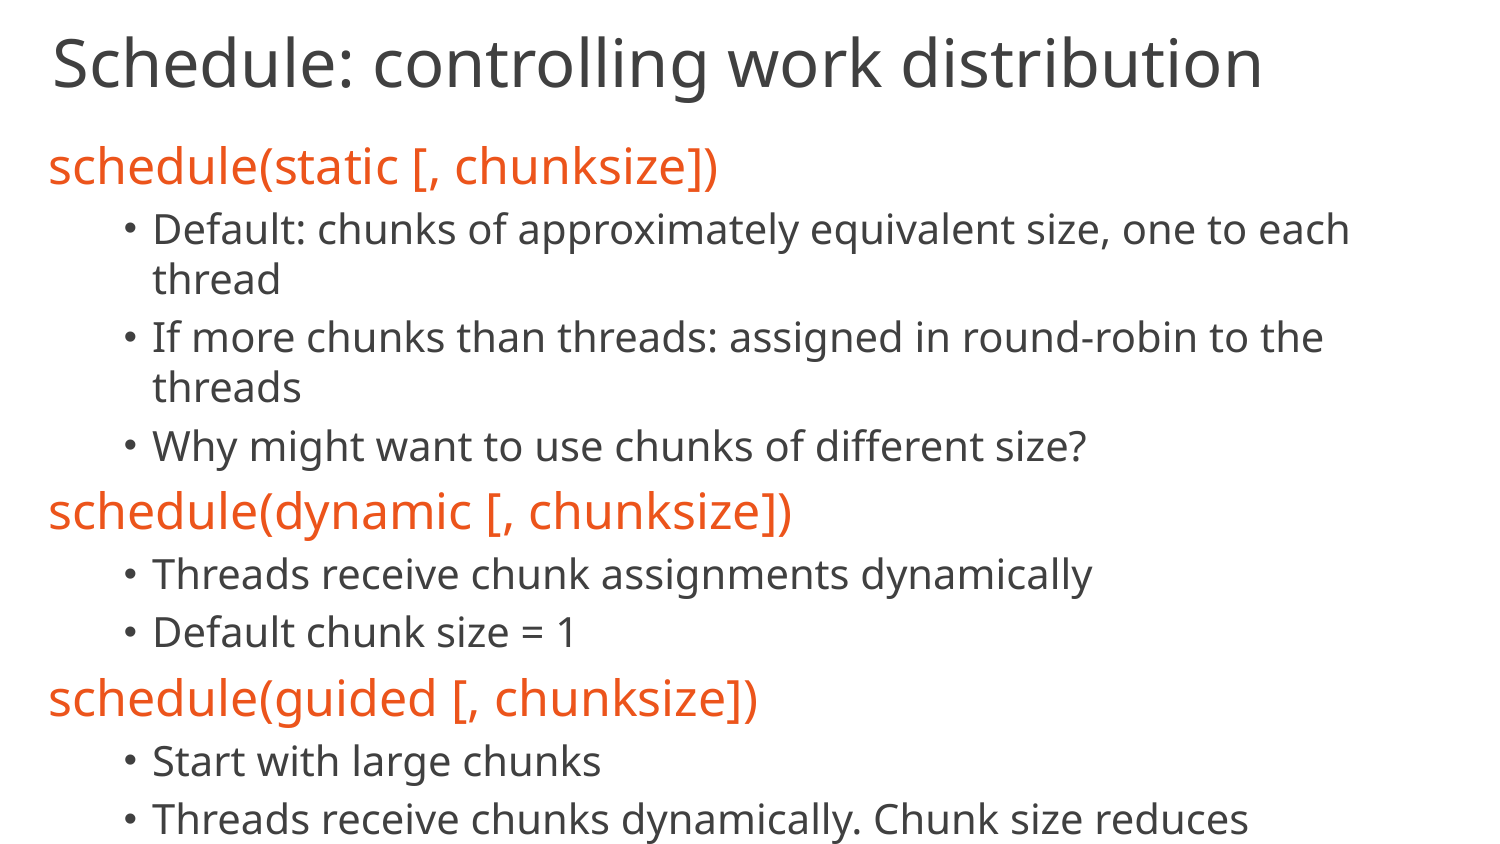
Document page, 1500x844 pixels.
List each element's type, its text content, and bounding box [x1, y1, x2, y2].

title Schedule: controlling work distribution [37, 0, 1500, 144]
list schedule(static [, chunksize]) Default: chunks of approximately equivalent size, one to each thread If more chunks than threads: assigned in round-robin to the threads Why might want to use chunks of different size? schedule(dynamic [, chunksize]) Threads receive chunk assignments dynamically Default chunk size = 1 schedule(guided [, chunksize]) Start with large chunks Threads receive chunks dynamically. Chunk size reduces exponentially, down to chunksize [34, 127, 1463, 844]
